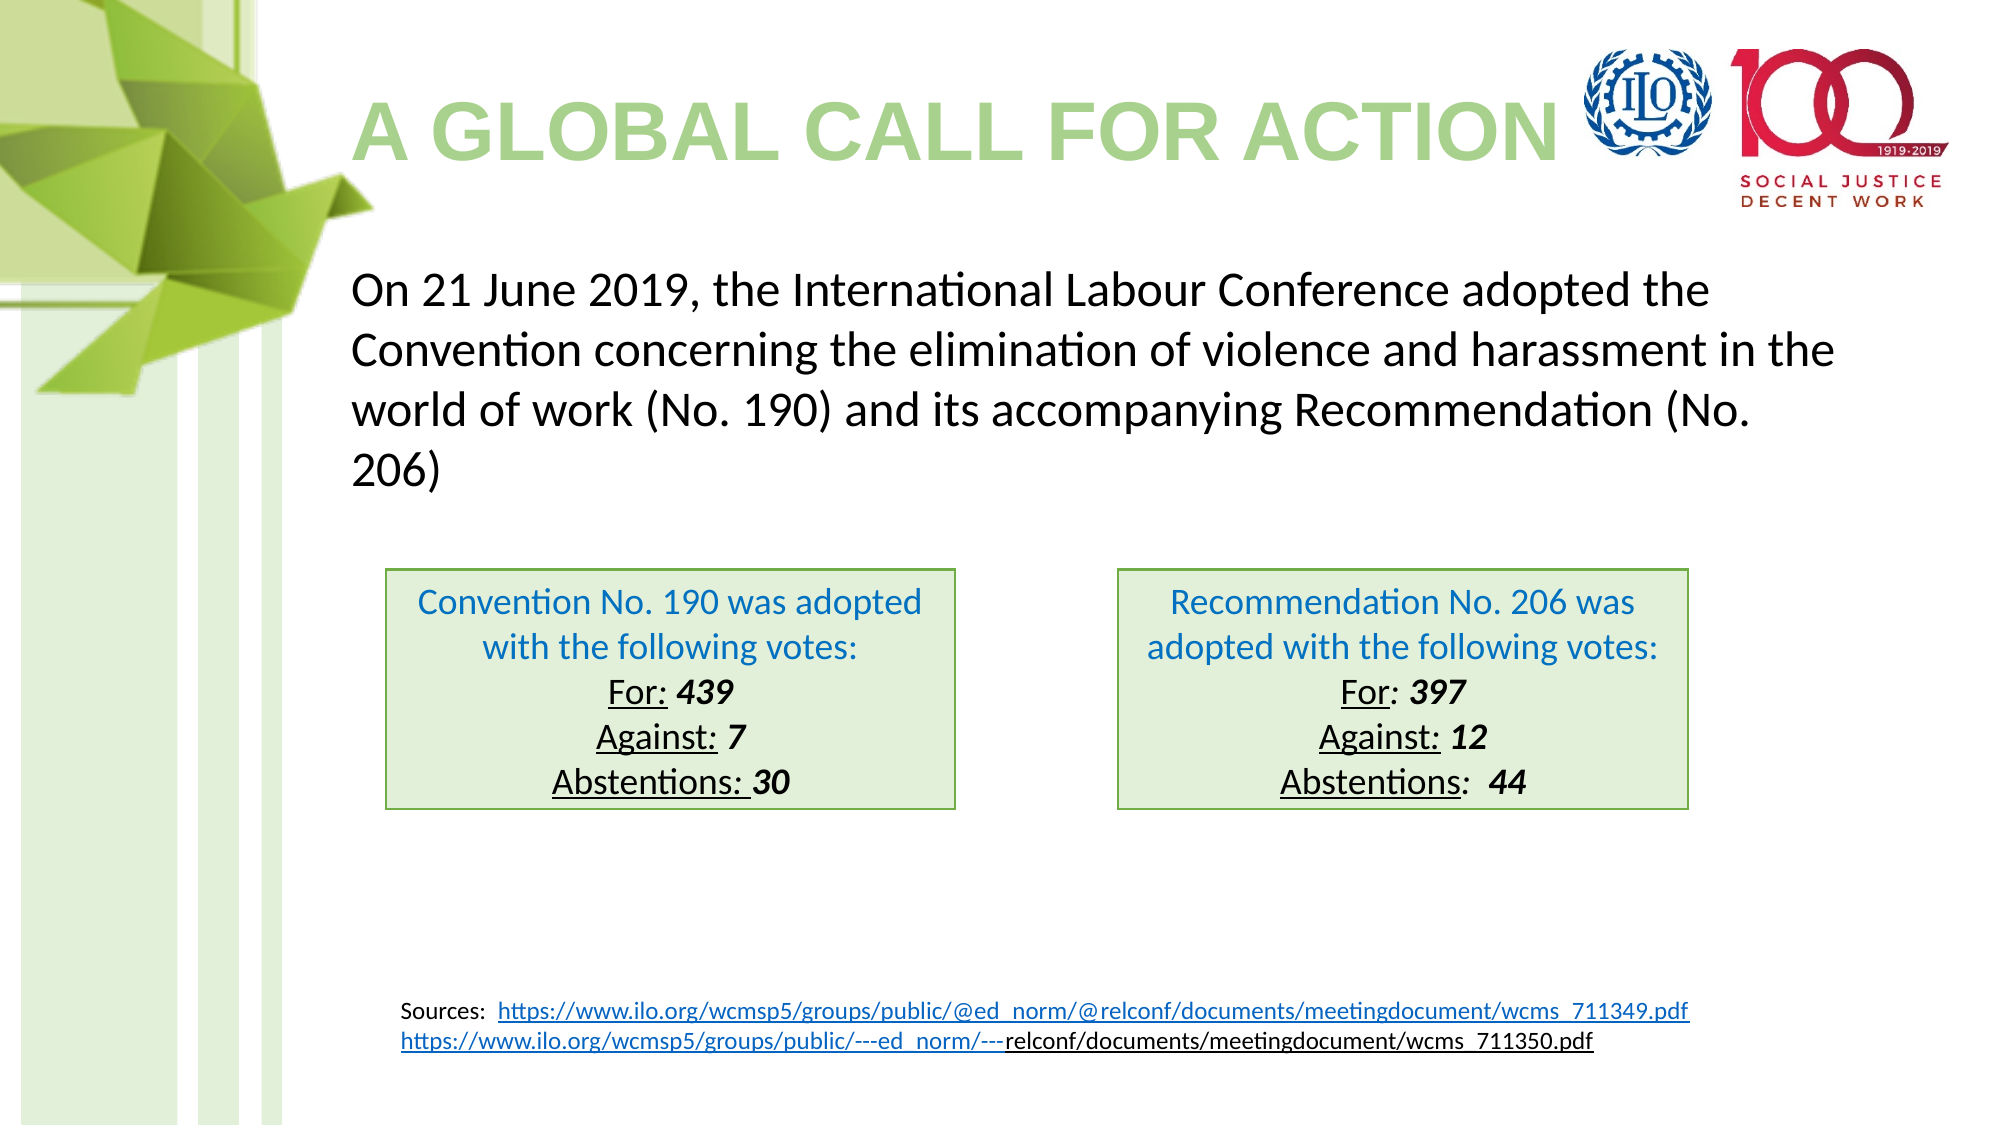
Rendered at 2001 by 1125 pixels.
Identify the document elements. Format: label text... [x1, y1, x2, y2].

text_box On 21 June 2019, the International Labour Conference adopted the Convention concerning the elimination of violence and harassment in the world of work (No. 190) and its accompanying Recommendation (No. 206) [421, 249, 1867, 504]
text_box A GLOBAL CALL FOR ACTION [421, 70, 1584, 185]
picture [1584, 49, 1949, 207]
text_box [0, 0, 421, 1125]
text_box Recommendation No. 206 was adopted with the following votes: For: 397 Against: 12 Abstentions: 44 [1117, 568, 1689, 810]
text_box Convention No. 190 was adopted with the following votes: For: 439 Against: 7 Abstentions: 30 [421, 568, 956, 810]
text_box Sources: https://www.ilo.org/wcmsp5/groups/public/@ed_norm/@relconf/documents/meetingdocument/wcms_711349.pdf https://www.ilo.org/wcmsp5/groups/public/---ed_norm/---relconf/documents/meetingdocument/wcms_711350.pdf [421, 987, 1851, 1092]
